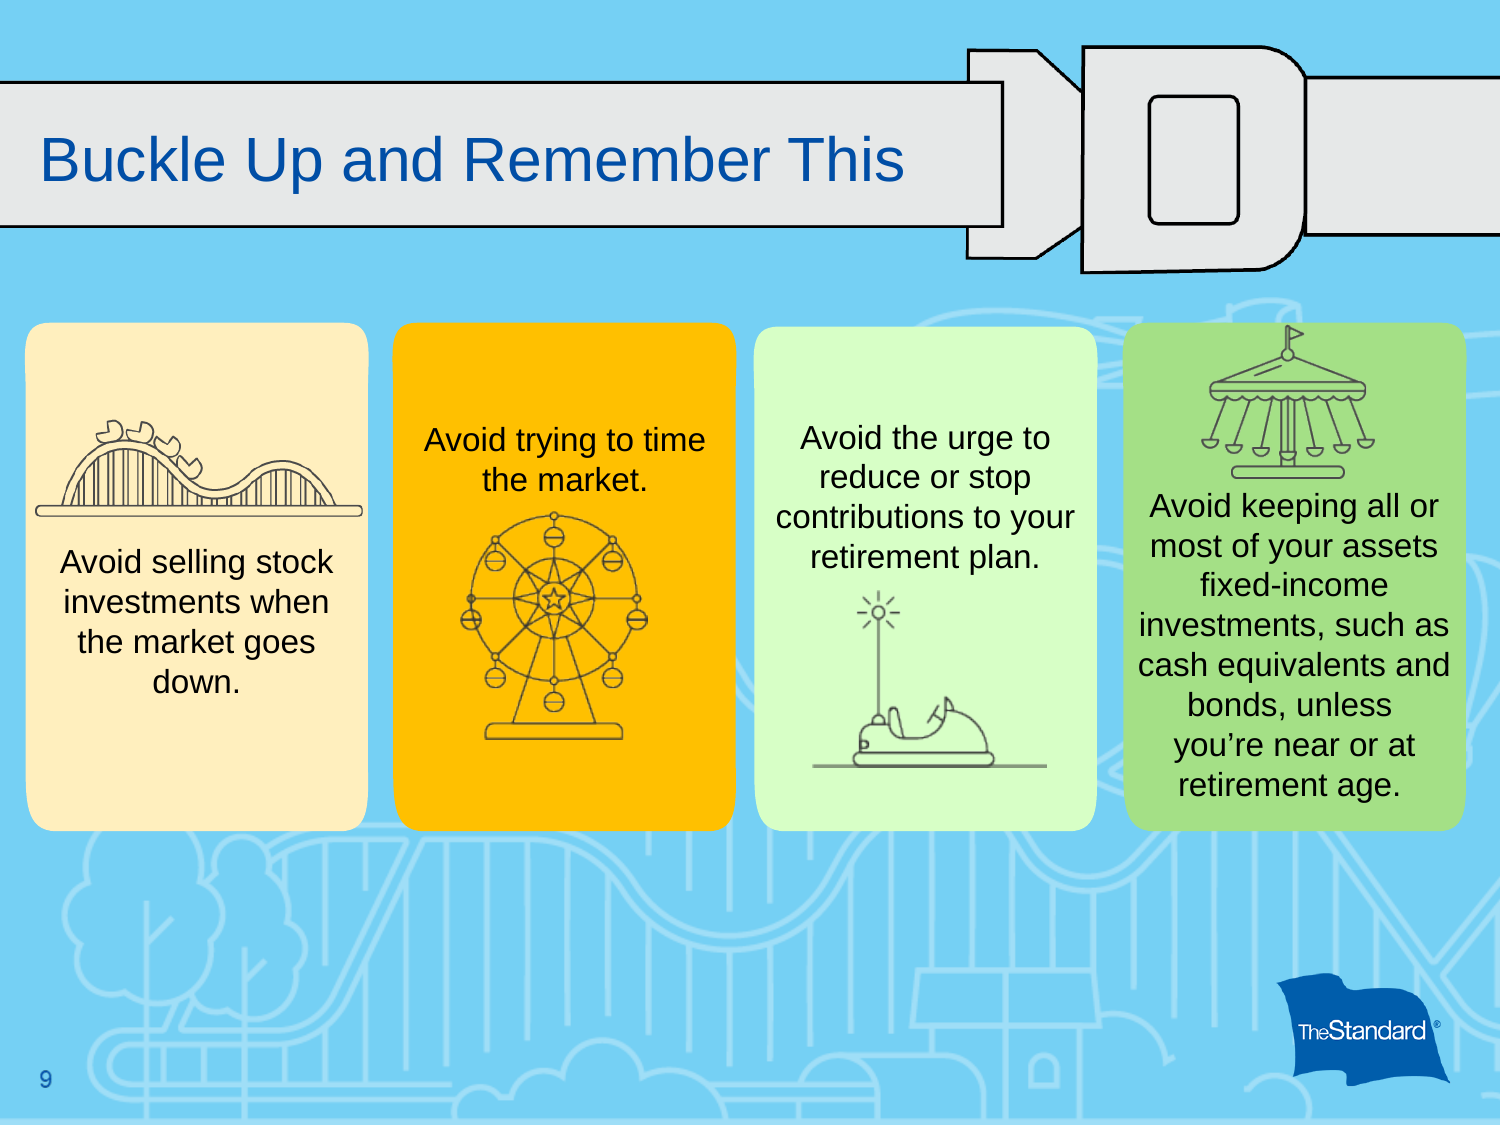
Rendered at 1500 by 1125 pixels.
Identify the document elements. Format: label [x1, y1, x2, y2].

text_box [0, 45, 1500, 273]
picture [0, 273, 1500, 1125]
